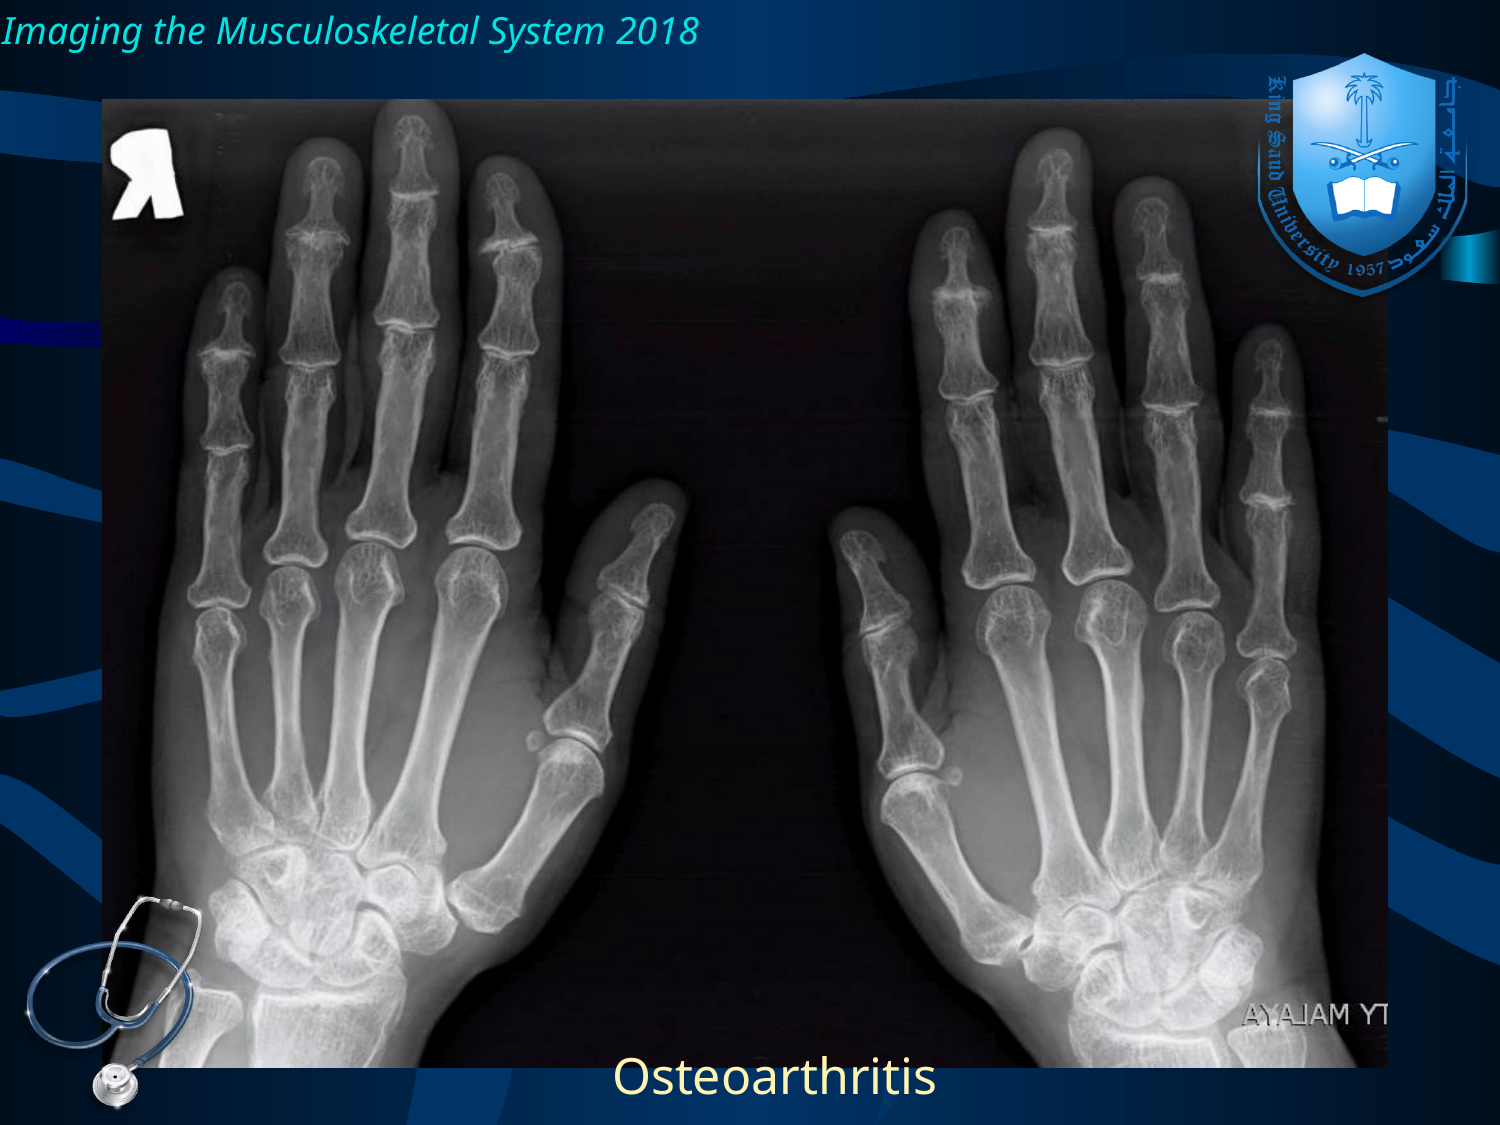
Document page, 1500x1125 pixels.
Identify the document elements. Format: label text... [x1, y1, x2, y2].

text_box Imaging the Musculoskeletal System 2018 [0, 0, 1488, 60]
picture [0, 37, 1500, 1123]
text_box Osteoarthritis [412, 1079, 1138, 1113]
